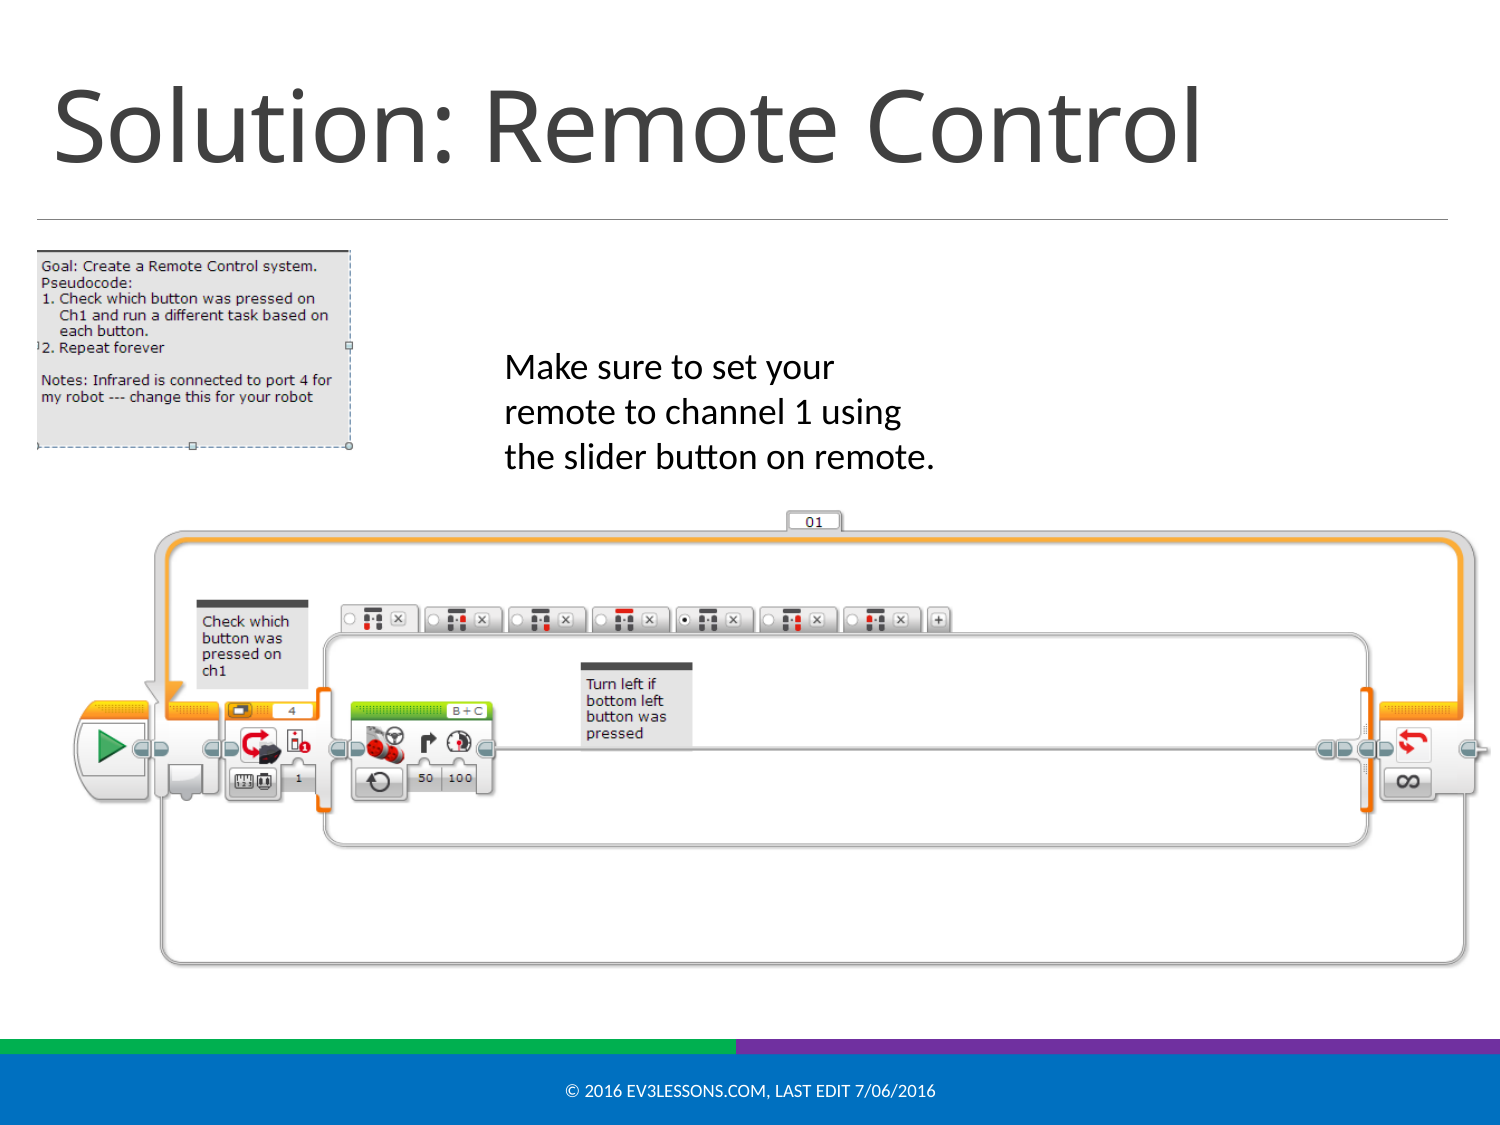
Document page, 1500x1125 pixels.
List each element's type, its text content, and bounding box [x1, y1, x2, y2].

picture [36, 249, 1492, 972]
footer © 2016 EV3Lessons.com, Last edit 7/06/2016 [453, 1059, 1047, 1120]
title Solution: Remote Control [37, 47, 1448, 191]
